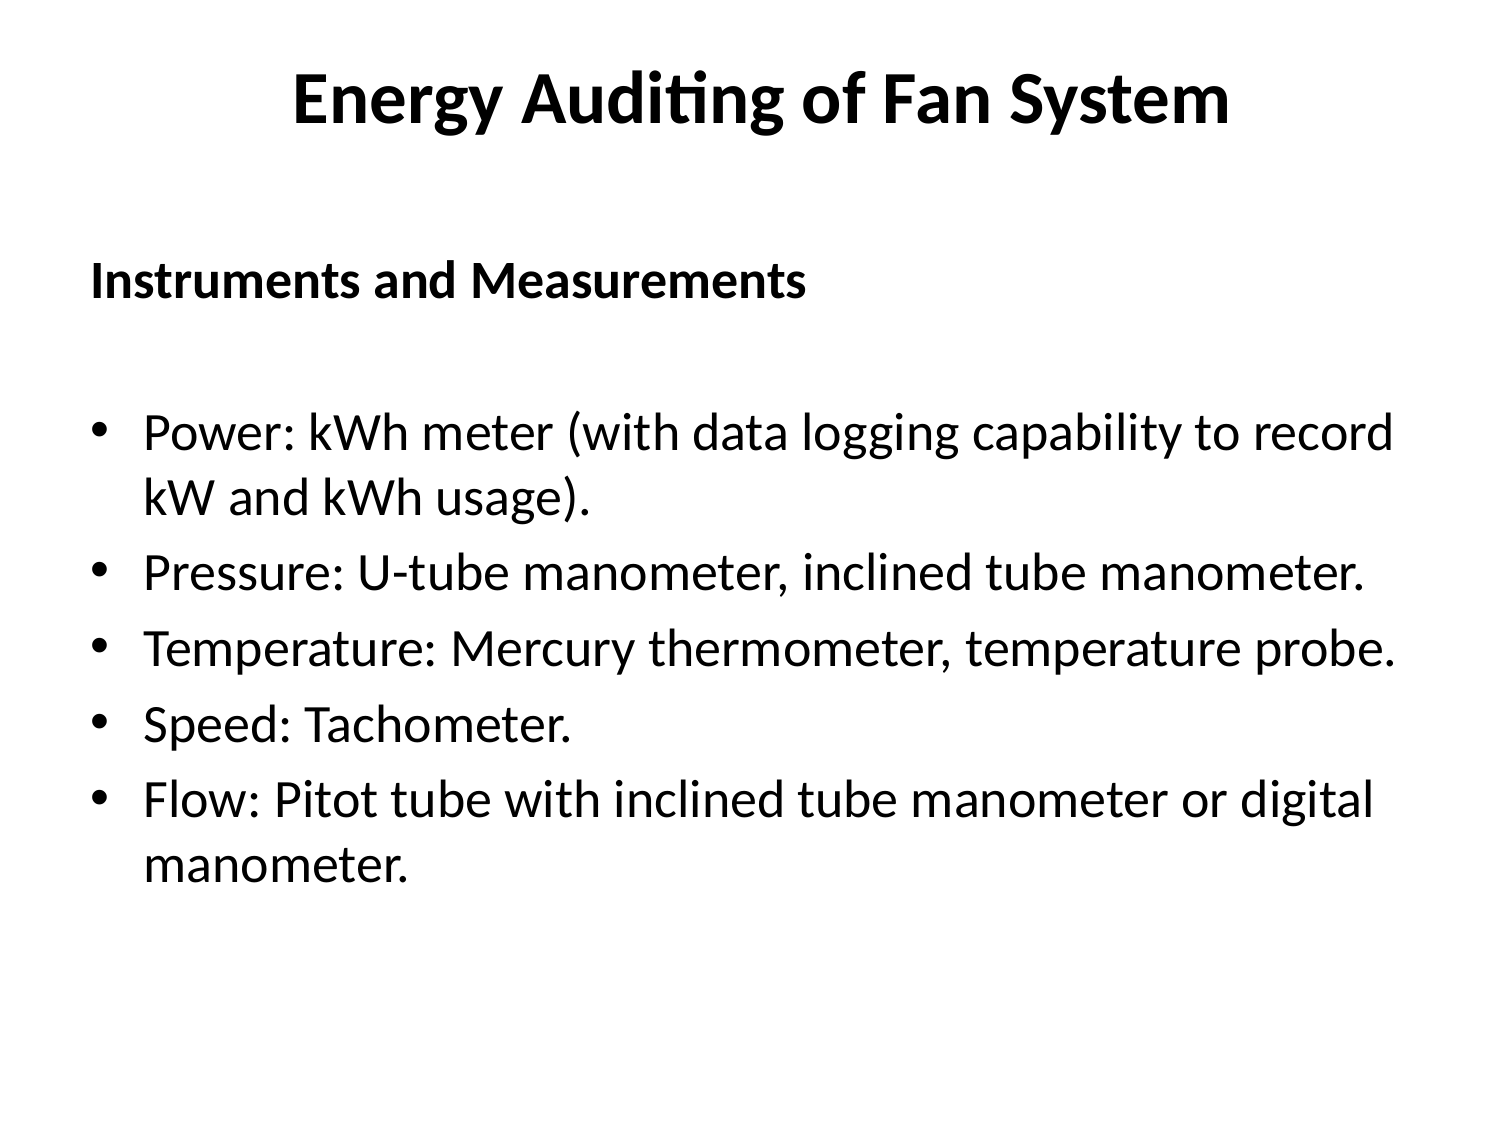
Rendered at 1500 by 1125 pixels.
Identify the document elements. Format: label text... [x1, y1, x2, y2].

title Energy Auditing of Fan System [87, 0, 1438, 188]
list Instruments and Measurements Power: kWh meter (with data logging capability to record kW and kWh usage). Pressure: U-tube manometer, inclined tube manometer. Temperature: Mercury thermometer, temperature probe. Speed: Tachometer. Flow: Pitot tube with inclined tube manometer or digital manometer. [75, 237, 1425, 980]
